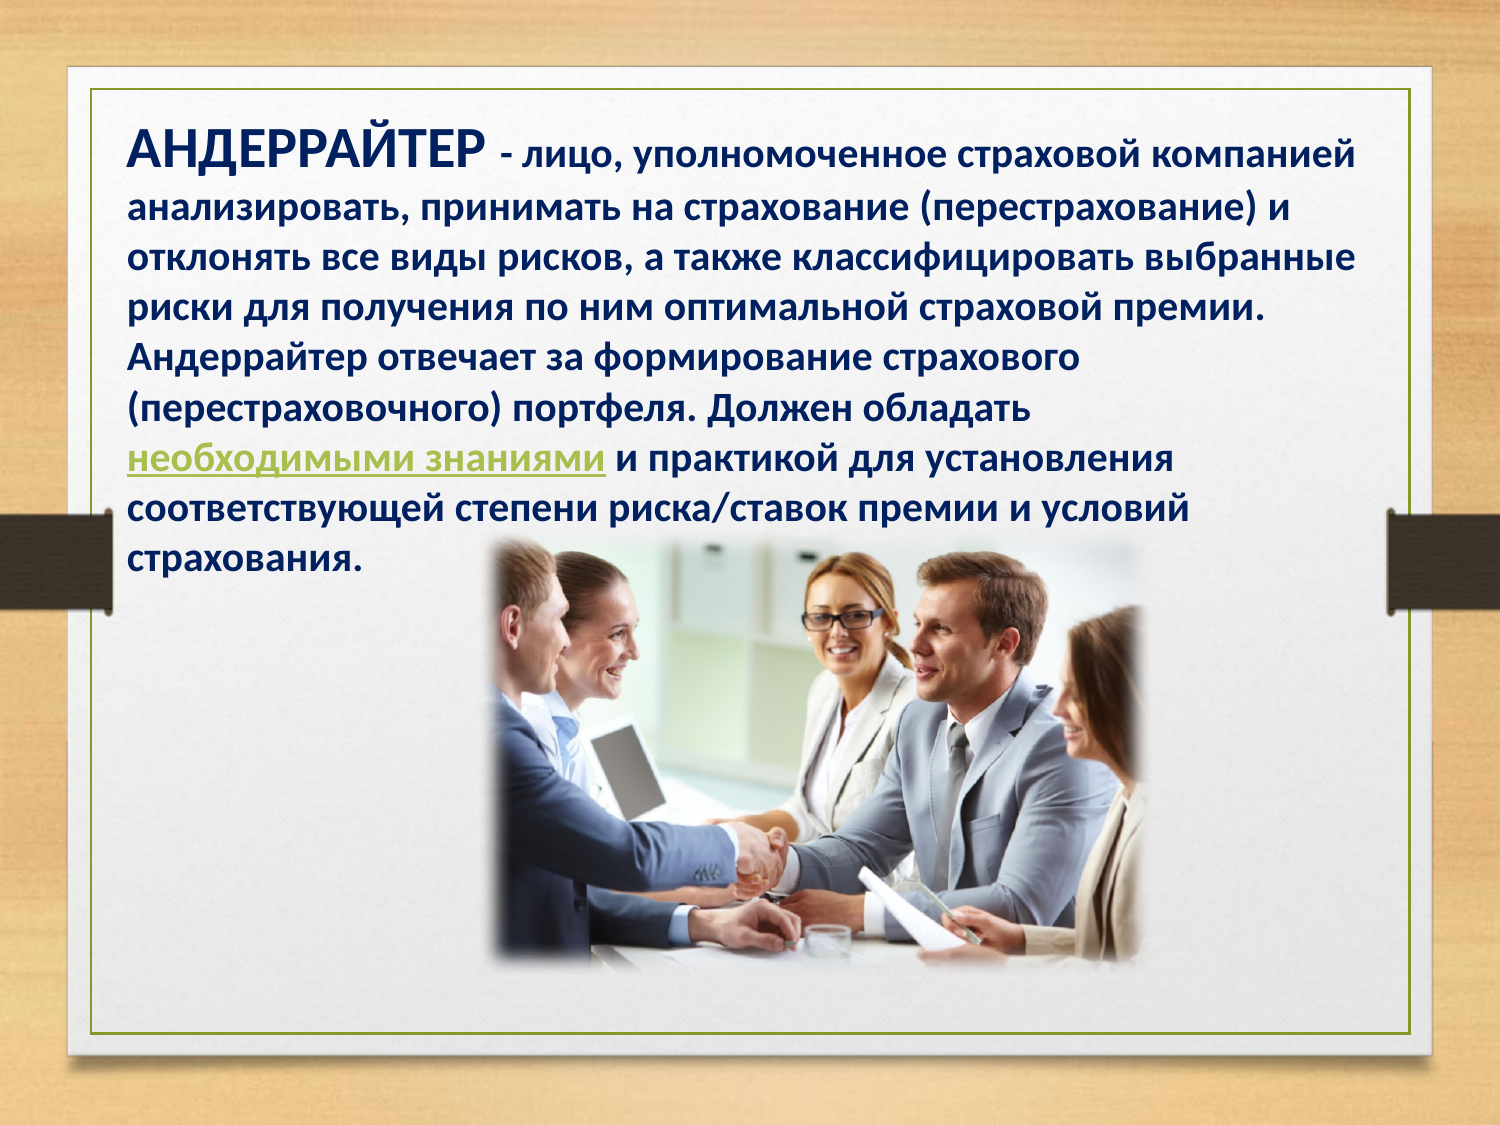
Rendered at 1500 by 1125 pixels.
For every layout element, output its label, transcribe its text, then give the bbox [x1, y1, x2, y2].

picture [0, 0, 1500, 1125]
text_box АНДЕРРАЙТЕР - лицо, уполномоченное страховой компанией анализировать, принимать на страхование (перестрахование) и отклонять все виды рисков, а также классифицировать выбранные риски для получения по ним оптимальной страховой премии. Андеррайтер отвечает за формирование страхового (перестраховочного) портфеля. Должен обладать необходимыми знаниями и практикой для установления соответствующей степени риска/ставок премии и условий страхования. [112, 101, 1376, 587]
